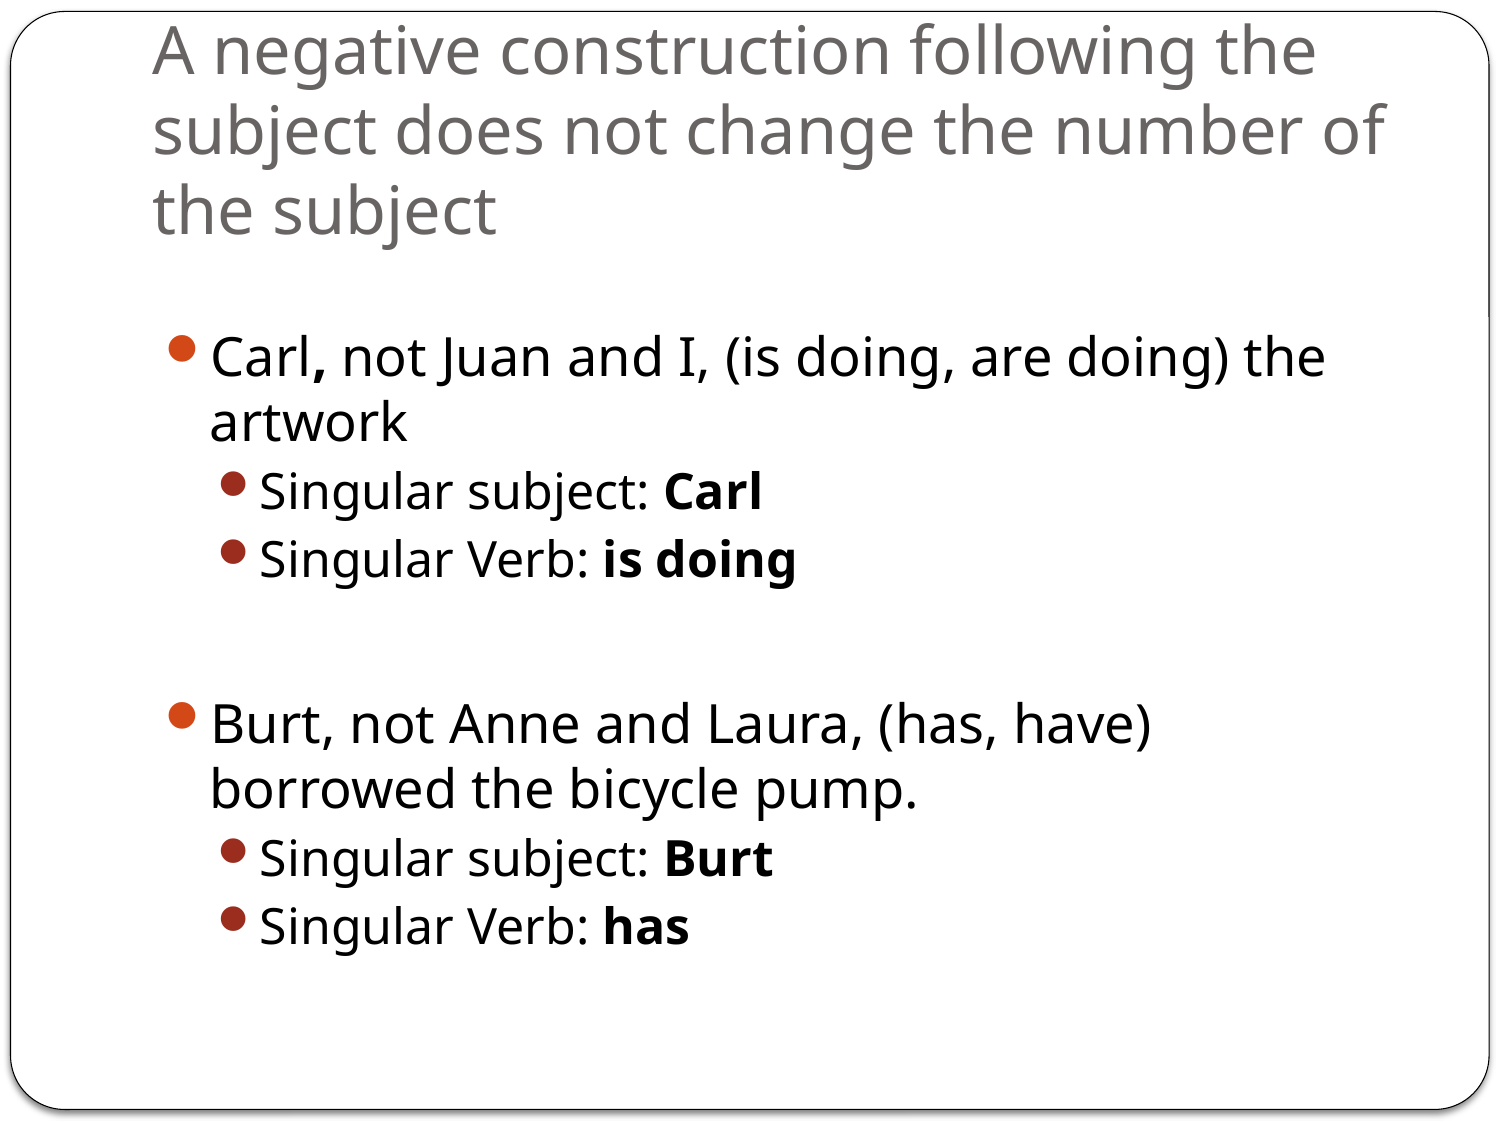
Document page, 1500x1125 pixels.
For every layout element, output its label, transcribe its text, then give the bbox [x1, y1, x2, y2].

title A negative construction following the subject does not change the number of the subject [137, 45, 1425, 263]
list Carl, not Juan and I, (is doing, are doing) the artwork Singular subject: Carl Singular Verb: is doing Burt, not Anne and Laura, (has, have) borrowed the bicycle pump. Singular subject: Burt Singular Verb: has [150, 237, 1425, 988]
